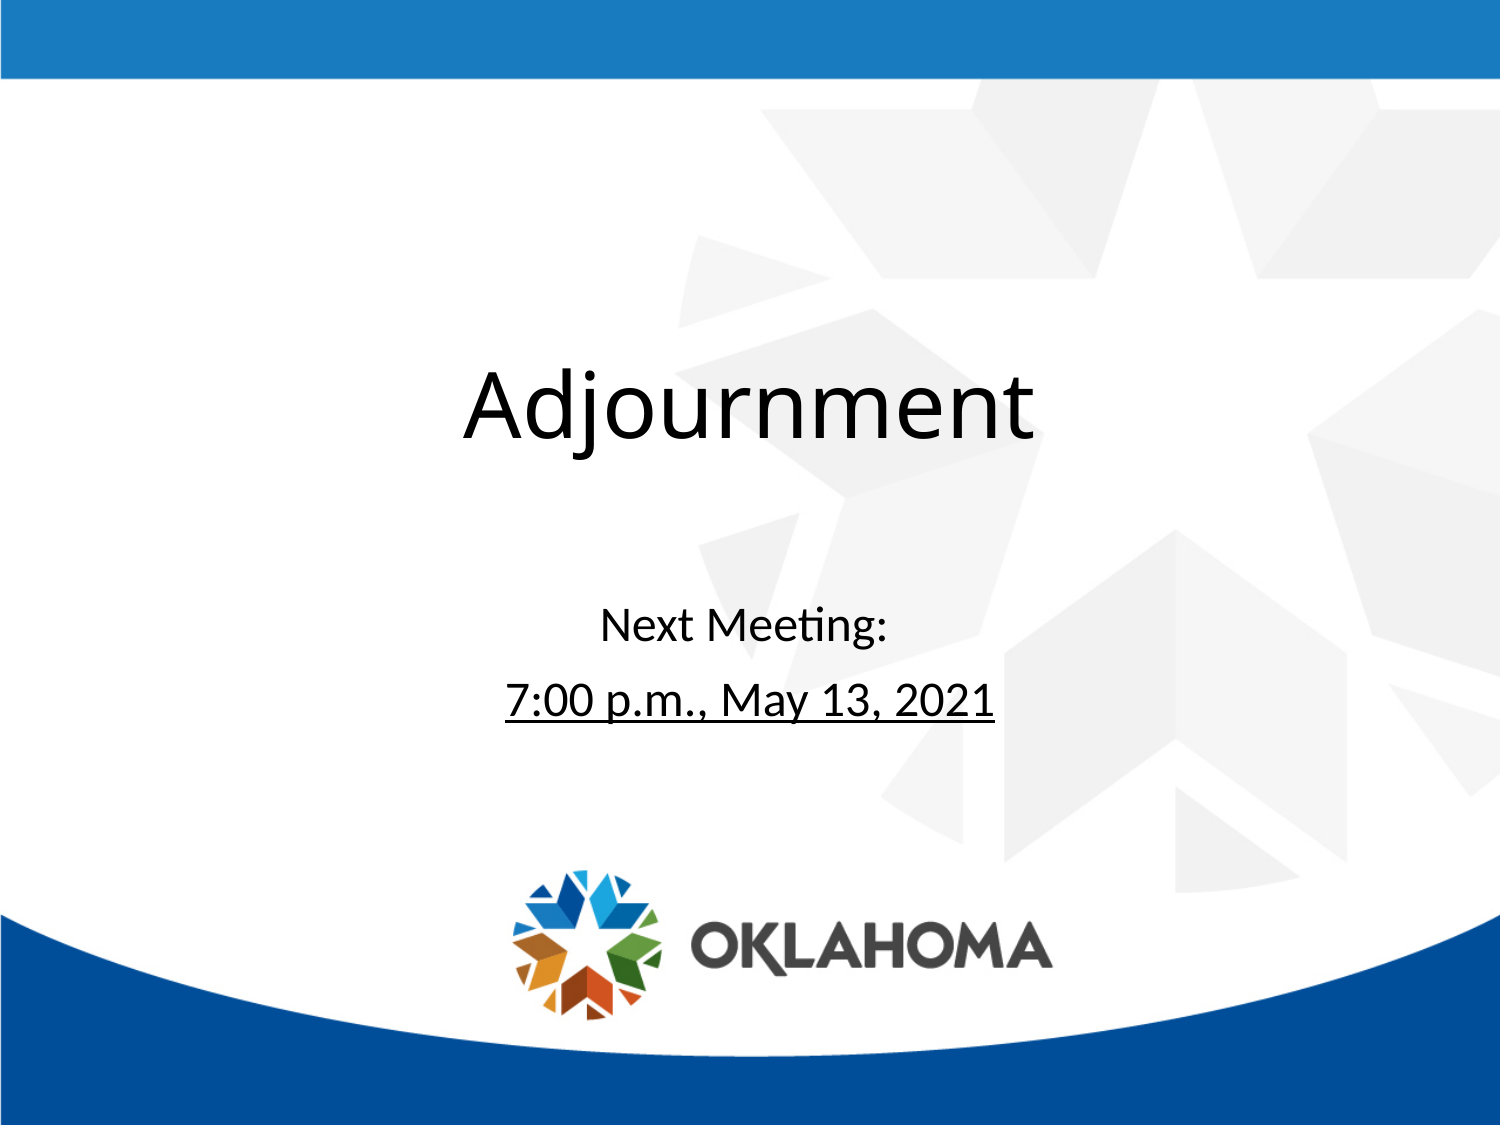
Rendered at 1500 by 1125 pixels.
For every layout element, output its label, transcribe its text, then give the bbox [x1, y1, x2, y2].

subtitle Next Meeting: 7:00 p.m., May 13, 2021 [187, 590, 1313, 863]
picture [0, 0, 1500, 1125]
title Adjournment [112, 184, 1388, 576]
